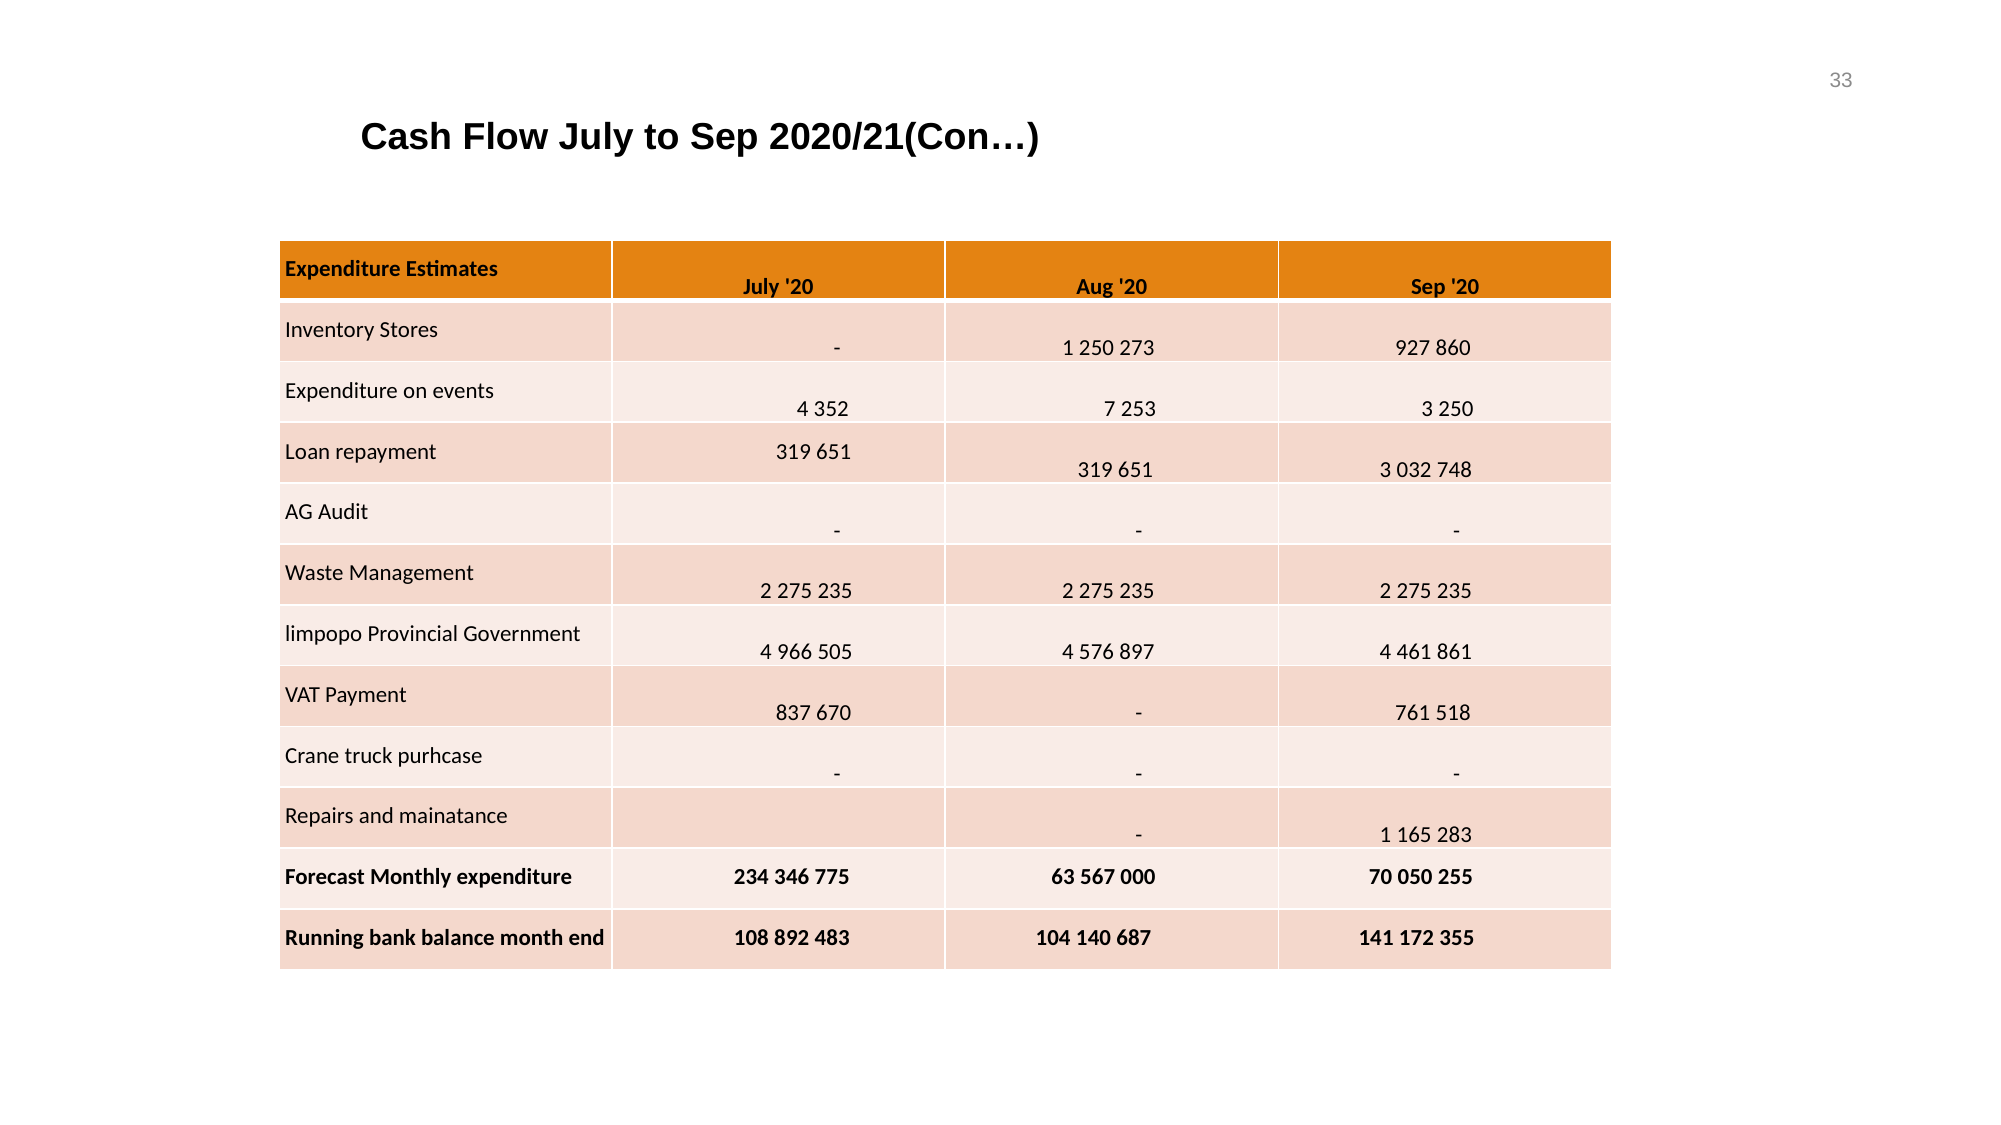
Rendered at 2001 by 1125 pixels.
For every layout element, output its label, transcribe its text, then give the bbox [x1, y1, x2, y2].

table_cell 927 860 [1279, 303, 1611, 361]
table_cell Repairs and mainatance [280, 788, 611, 847]
table_cell - [1279, 727, 1611, 786]
table_cell 4 352 [613, 362, 944, 421]
table_cell 319 651 [946, 423, 1278, 482]
table_cell 319 651 [613, 423, 944, 482]
table_cell Expenditure on events [280, 362, 611, 421]
table_cell 837 670 [613, 666, 944, 726]
table_cell Loan repayment [280, 423, 611, 482]
table_cell - [1279, 484, 1611, 543]
table_cell Crane truck purhcase [280, 727, 611, 786]
table_cell AG Audit [280, 484, 611, 543]
table_cell 108 892 483 [613, 910, 944, 969]
slide_number 33 [1717, 52, 1868, 105]
table_cell 3 032 748 [1279, 423, 1611, 482]
text_box Cash Flow July to Sep 2020/21(Con…) [345, 104, 1612, 165]
table_cell Forecast Monthly expenditure [280, 849, 611, 908]
table_cell - [946, 666, 1278, 726]
table_cell - [613, 727, 944, 786]
table_cell 1 165 283 [1279, 788, 1611, 847]
table_cell 4 966 505 [613, 606, 944, 665]
table_cell 141 172 355 [1279, 910, 1611, 969]
table_cell 7 253 [946, 362, 1278, 421]
table_cell - [613, 484, 944, 543]
table_cell - [946, 788, 1278, 847]
table_cell 761 518 [1279, 666, 1611, 726]
table_cell 234 346 775 [613, 849, 944, 908]
table_cell 104 140 687 [946, 910, 1278, 969]
table_cell VAT Payment [280, 666, 611, 726]
table_cell 4 576 897 [946, 606, 1278, 665]
table_cell Inventory Stores [280, 303, 611, 361]
table_cell 2 275 235 [613, 545, 944, 604]
table_cell limpopo Provincial Government [280, 606, 611, 665]
table_header July '20 [613, 241, 944, 298]
table_cell 1 250 273 [946, 303, 1278, 361]
table_cell - [613, 303, 944, 361]
table_cell 63 567 000 [946, 849, 1278, 908]
table_cell 4 461 861 [1279, 606, 1611, 665]
table_cell Waste Management [280, 545, 611, 604]
table_cell 3 250 [1279, 362, 1611, 421]
table_cell [613, 788, 944, 847]
table_header Sep '20 [1279, 241, 1611, 298]
table_cell 70 050 255 [1279, 849, 1611, 908]
table_cell - [946, 484, 1278, 543]
table_cell 2 275 235 [1279, 545, 1611, 604]
table_cell 2 275 235 [946, 545, 1278, 604]
table_header Expenditure Estimates [280, 241, 611, 298]
table_cell - [946, 727, 1278, 786]
table_cell Running bank balance month end [280, 910, 611, 969]
table_header Aug '20 [946, 241, 1278, 298]
